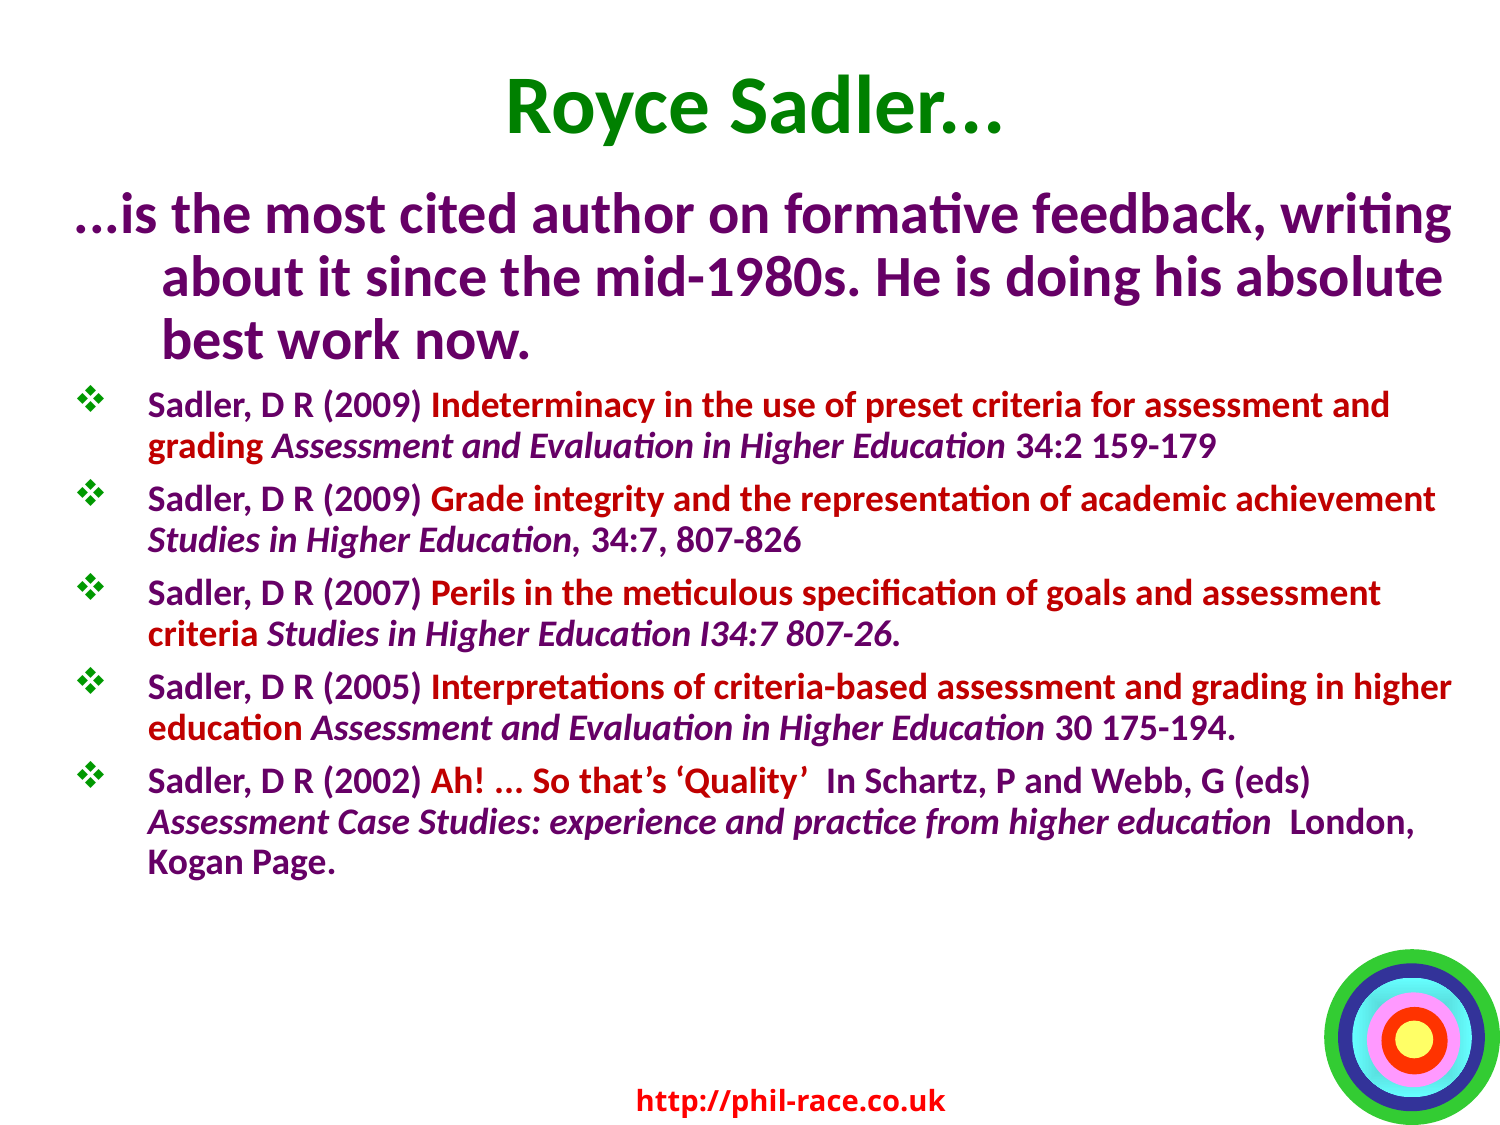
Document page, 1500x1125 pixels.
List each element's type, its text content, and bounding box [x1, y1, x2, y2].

title Royce Sadler... [40, 30, 1471, 185]
list ...is the most cited author on formative feedback, writing about it since the mid-1980s. He is doing his absolute best work now. Sadler, D R (2009) Indeterminacy in the use of preset criteria for assessment and grading Assessment and Evaluation in Higher Education 34:2 159-179 Sadler, D R (2009) Grade integrity and the representation of academic achievement Studies in Higher Education, 34:7, 807-826 Sadler, D R (2007) Perils in the meticulous specification of goals and assessment criteria Studies in Higher Education I34:7 807-26. Sadler, D R (2005) Interpretations of criteria-based assessment and grading in higher education Assessment and Evaluation in Higher Education 30 175-194. Sadler, D R (2002) Ah! ... So that’s ‘Quality’ In Schartz, P and Webb, G (eds) Assessment Case Studies: experience and practice from higher education London, Kogan Page. [58, 175, 1471, 963]
